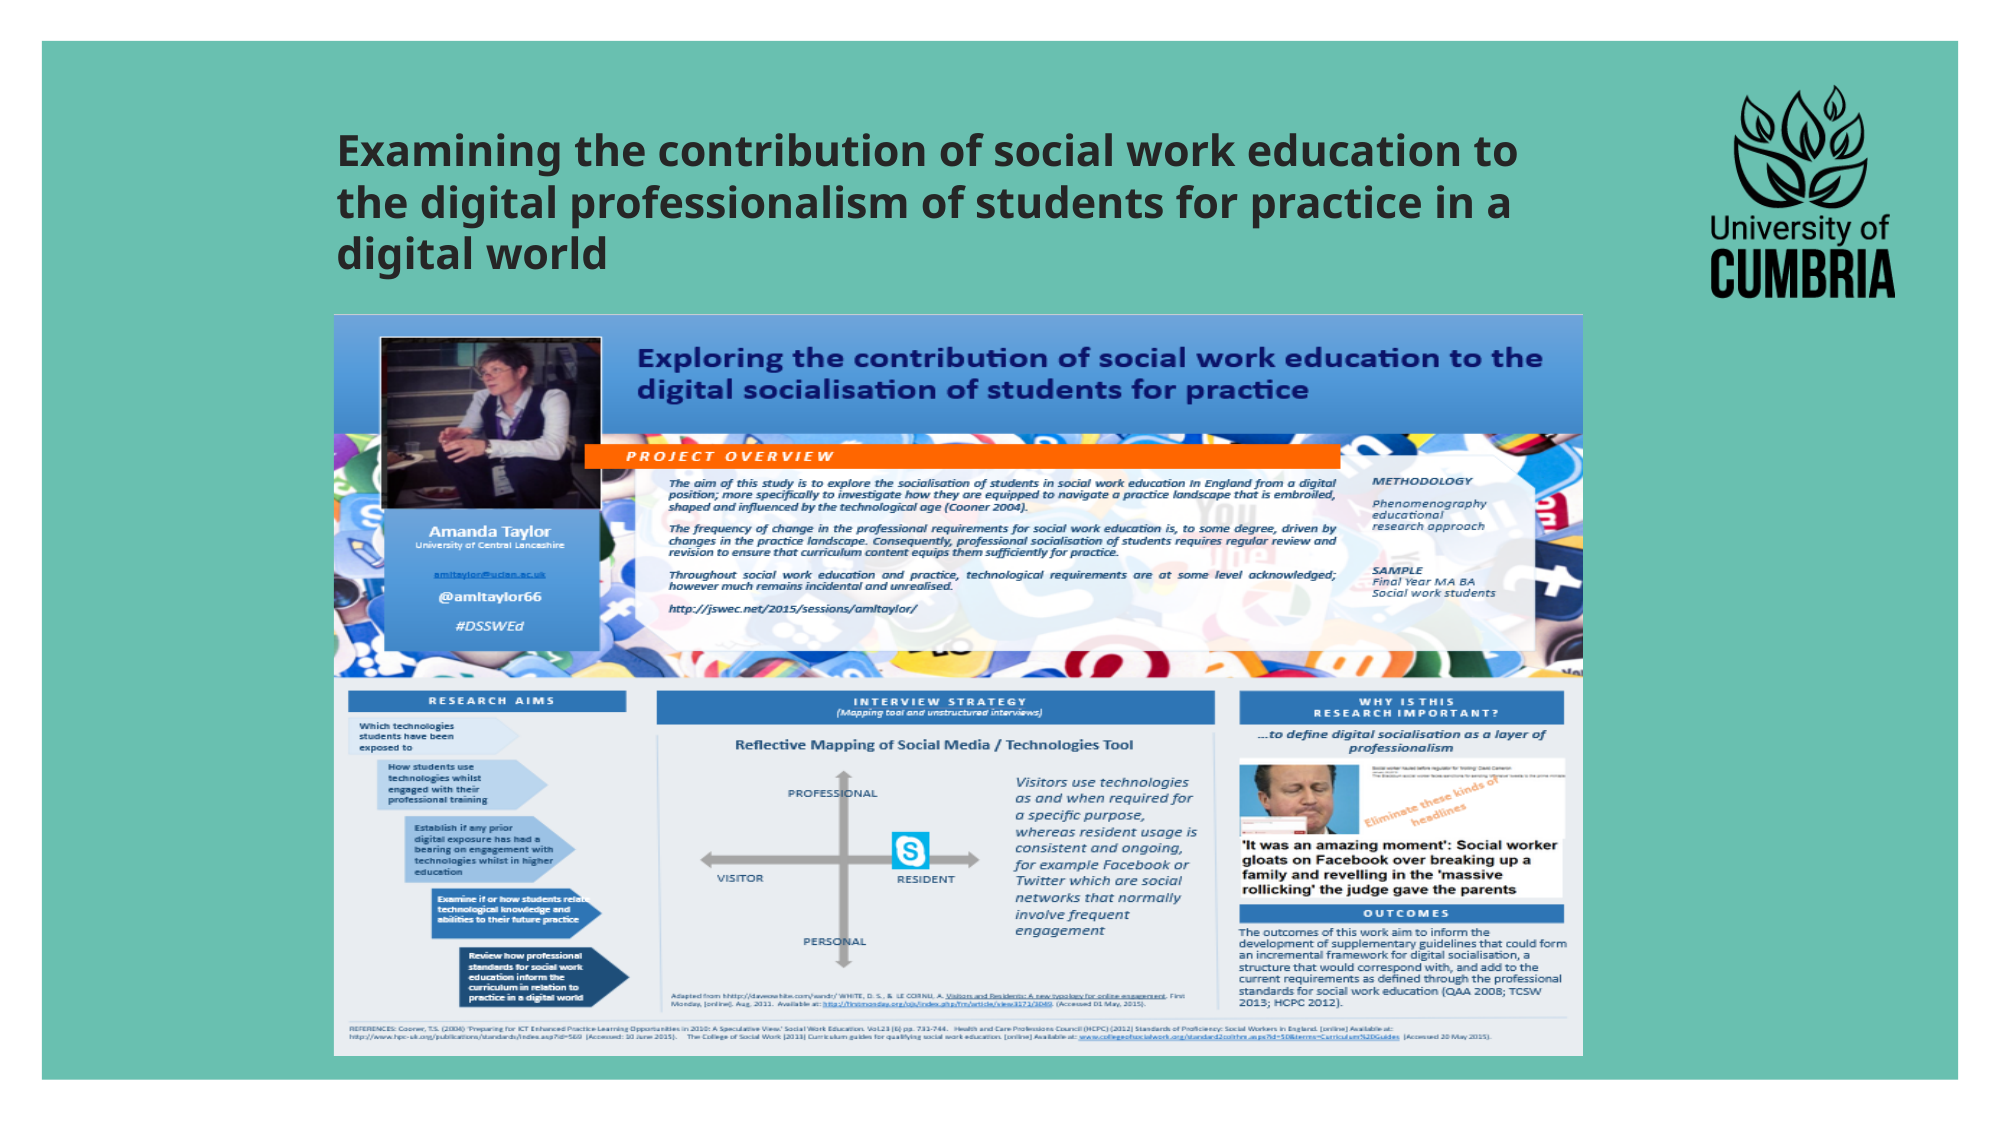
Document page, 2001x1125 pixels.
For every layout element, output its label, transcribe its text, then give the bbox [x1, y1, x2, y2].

title Examining the contribution of social work education to the digital professionalism of students for practice in a digital world [321, 87, 1596, 338]
picture [1711, 83, 1895, 300]
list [333, 314, 1583, 1056]
